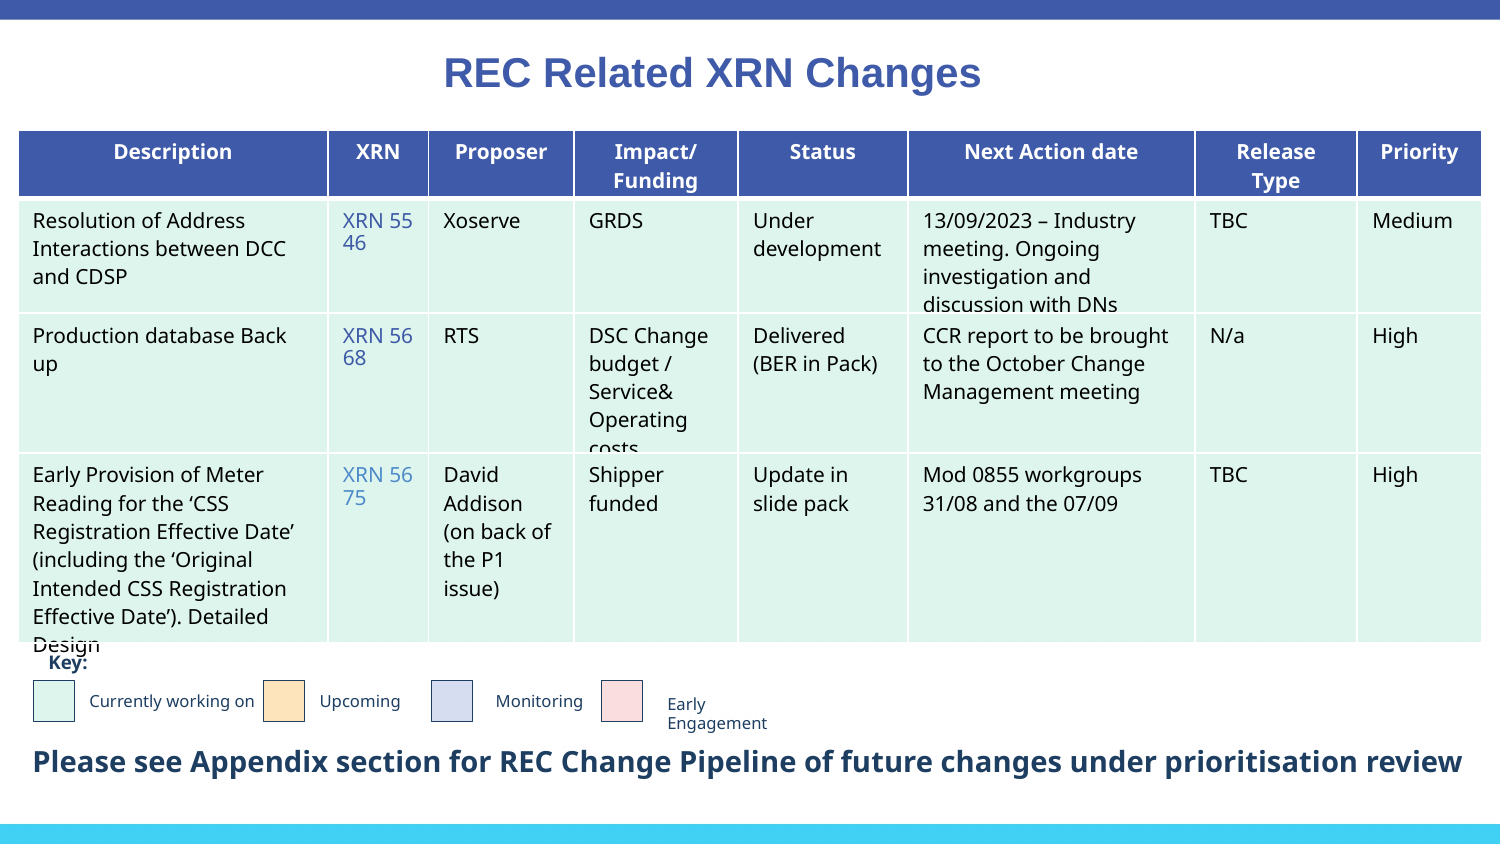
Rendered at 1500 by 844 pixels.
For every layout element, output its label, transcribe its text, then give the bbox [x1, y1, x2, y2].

table_cell XRN 5668 [329, 314, 428, 452]
table_cell GRDS [575, 201, 737, 312]
table_header Description [19, 131, 327, 196]
table_header Impact/ Funding [575, 131, 737, 196]
table_header Next Action date [909, 131, 1194, 196]
table_cell TBC [1196, 201, 1356, 312]
table_cell DSC Change budget / Service& Operating costs [575, 314, 737, 452]
table_cell Update in slide pack [739, 454, 907, 642]
table_cell David Addison (on back of the P1 issue) [429, 454, 573, 641]
table_cell Medium [1358, 201, 1481, 312]
picture [0, 0, 1500, 844]
table_header Release Type [1196, 131, 1356, 196]
table_cell N/a [1196, 314, 1356, 452]
table_header XRN [329, 131, 428, 196]
table_cell Xoserve [429, 201, 573, 312]
text_box REC Related XRN Changes [428, 37, 1002, 103]
table_cell RTS [429, 314, 573, 452]
table_cell 13/09/2023 – Industry meeting. Ongoing investigation and discussion with DNs [909, 201, 1194, 312]
table_cell CCR report to be brought to the October Change Management meeting [909, 314, 1194, 452]
table_cell Resolution of Address Interactions between DCC and CDSP [19, 201, 327, 312]
table_cell Early Provision of Meter Reading for the ‘CSS Registration Effective Date’ (including the ‘Original Intended CSS Registration Effective Date’). Detailed Design [19, 454, 327, 642]
table_cell Under development [739, 201, 907, 312]
table_cell XRN 5546 [329, 201, 428, 312]
table_cell TBC [1196, 454, 1356, 642]
table_cell Delivered (BER in Pack) [739, 314, 907, 452]
table_cell High [1358, 314, 1481, 452]
table_header Status [739, 131, 907, 196]
table_cell Mod 0855 workgroups 31/08 and the 07/09 [909, 454, 1194, 642]
table_header Priority [1358, 131, 1481, 196]
table_cell Production database Back up [19, 314, 327, 452]
text_box Please see Appendix section for REC Change Pipeline of future changes under prioritisation review [17, 735, 1482, 786]
table_cell High [1358, 454, 1481, 642]
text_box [33, 643, 825, 722]
table_cell XRN 5675 [329, 454, 428, 641]
table_header Proposer [429, 131, 573, 196]
table_cell Shipper funded [575, 454, 737, 641]
